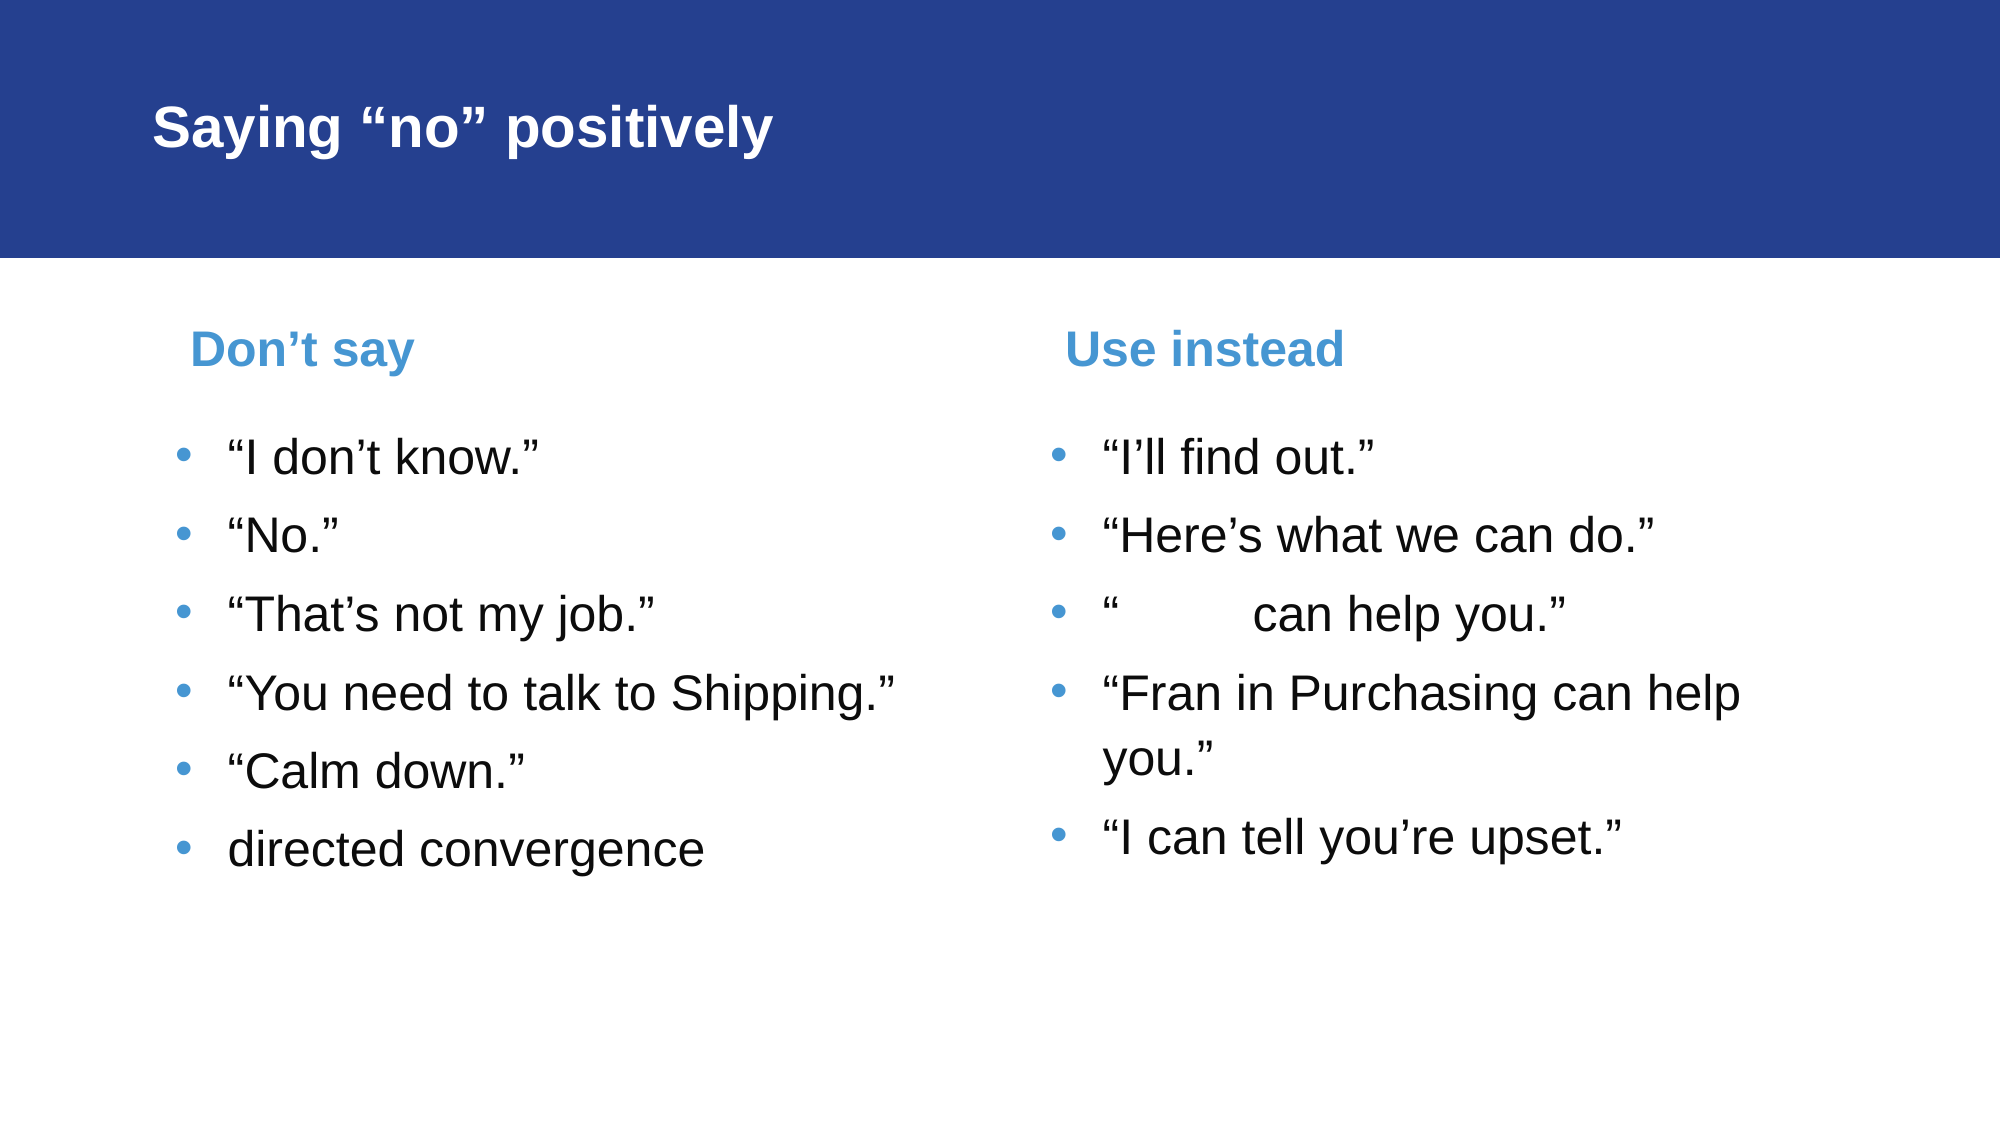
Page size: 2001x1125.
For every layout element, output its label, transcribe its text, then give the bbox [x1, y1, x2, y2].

list “I don’t know.” “No.” “That’s not my job.” “You need to talk to Shipping.” “Calm down.” directed convergence [137, 410, 984, 1017]
list “I’ll find out.” “Here’s what we can do.” “ can help you.” “Fran in Purchasing can help you.” “I can tell you’re upset.” [1012, 410, 1863, 1017]
list Use instead [1012, 275, 1863, 410]
list Don’t say [137, 275, 984, 410]
title Saying “no” positively [137, 20, 1863, 238]
